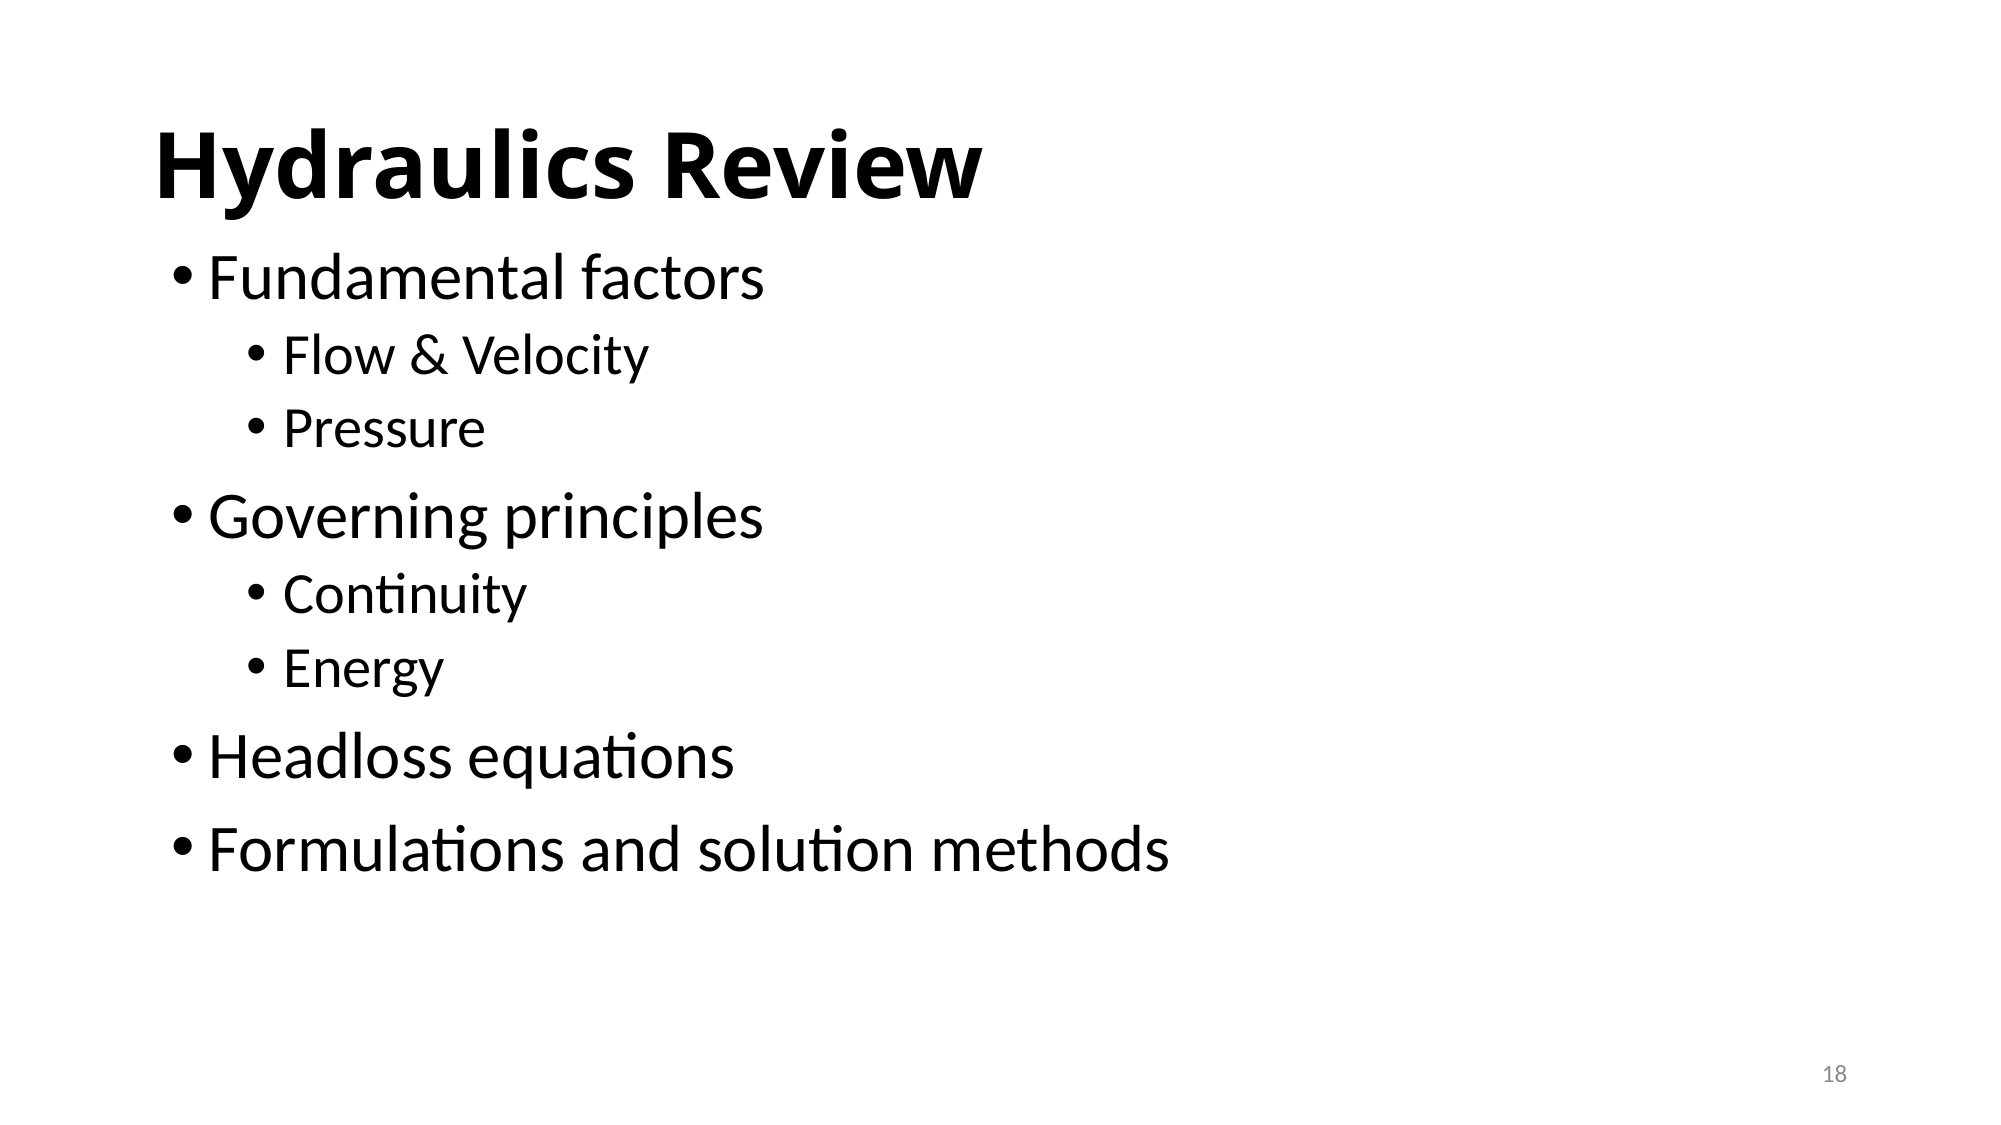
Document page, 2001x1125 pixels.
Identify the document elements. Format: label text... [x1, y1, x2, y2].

slide_number 18 [1412, 1042, 1863, 1103]
list Fundamental factors Flow & Velocity Pressure Governing principles Continuity Energy Headloss equations Formulations and solution methods [156, 234, 1850, 977]
title Hydraulics Review [137, 59, 1863, 278]
